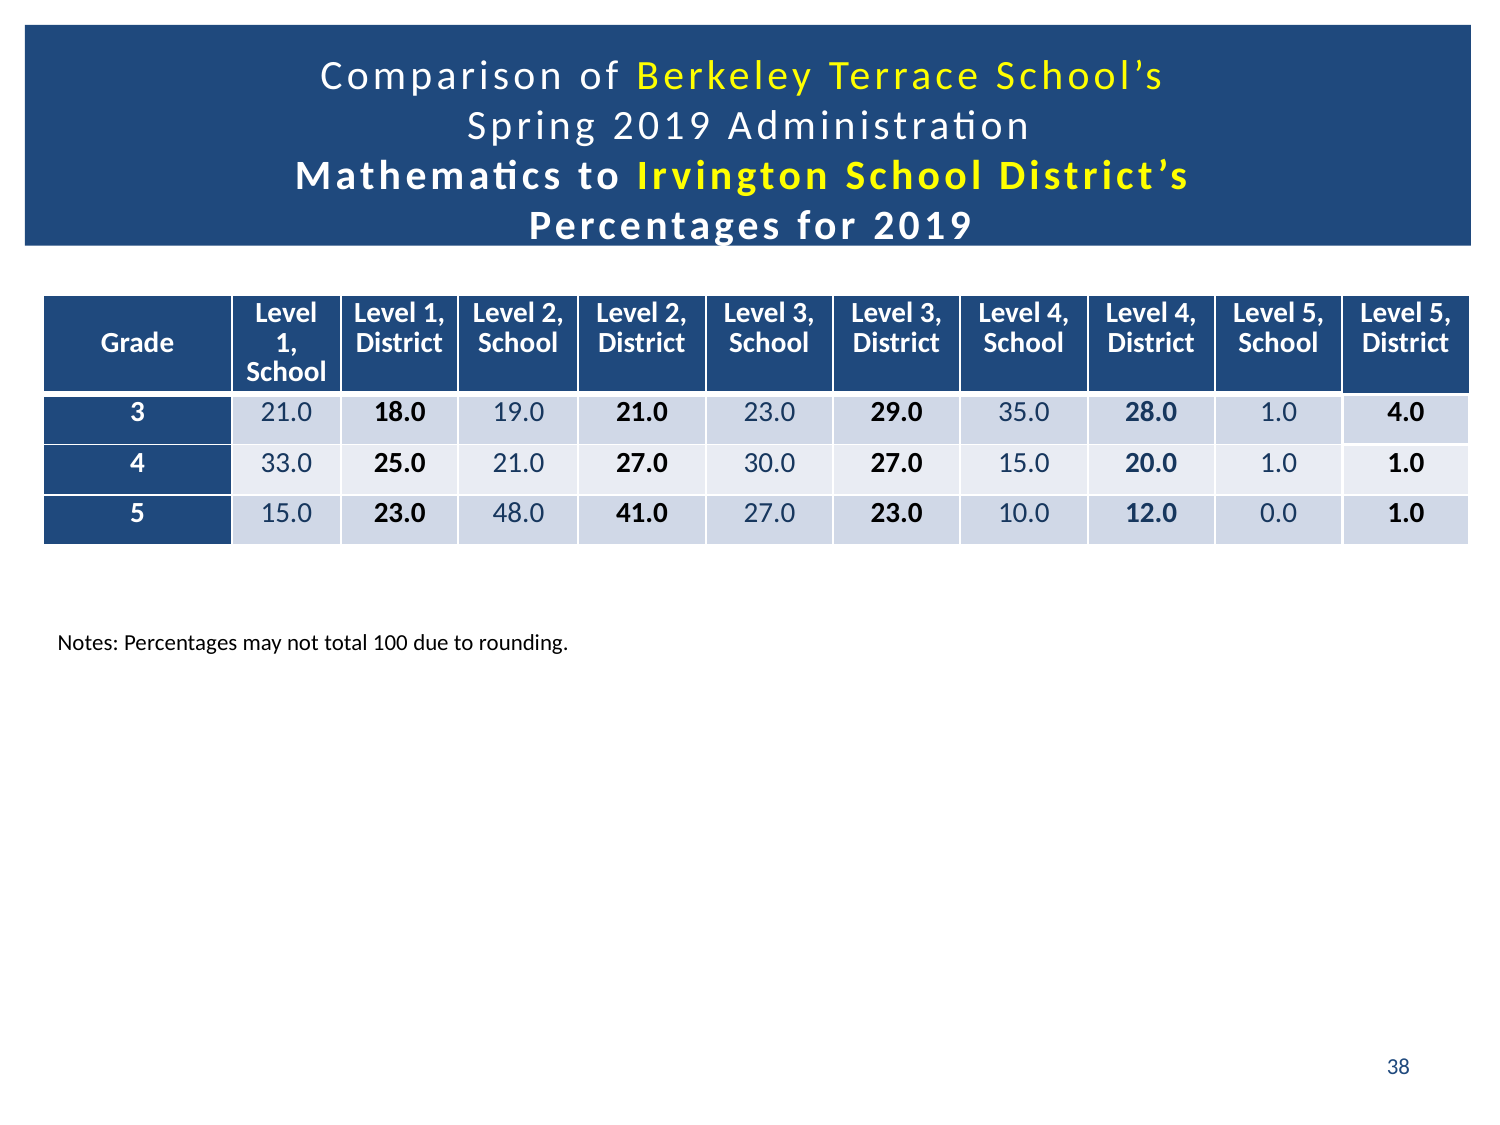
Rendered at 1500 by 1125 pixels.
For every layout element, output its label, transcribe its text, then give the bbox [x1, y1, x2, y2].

table_header Level 2, District [579, 296, 705, 391]
table_cell 21.0 [579, 397, 705, 444]
table_cell 23.0 [342, 496, 457, 544]
table_cell 27.0 [834, 445, 959, 494]
table_cell 29.0 [834, 397, 959, 444]
table_cell 41.0 [579, 496, 705, 544]
table_cell 12.0 [1089, 496, 1214, 544]
table_header Level 3, School [707, 296, 832, 391]
table_header Level 4, School [961, 296, 1087, 391]
text_box Notes: Percentages may not total 100 due to rounding. [42, 620, 706, 663]
table_cell 15.0 [233, 496, 340, 544]
slide_number 38 [1349, 1041, 1448, 1089]
table_cell 23.0 [707, 397, 832, 444]
table_header Level 4, District [1089, 296, 1214, 391]
table_cell 19.0 [459, 397, 577, 444]
table_header Level 1, District [342, 296, 457, 391]
table_cell 28.0 [1089, 397, 1214, 444]
table_cell 4.0 [1344, 396, 1468, 443]
table_cell 27.0 [579, 445, 705, 494]
table_cell 1.0 [1216, 397, 1341, 444]
table_cell 3 [44, 397, 231, 444]
table_cell 23.0 [834, 496, 959, 544]
table_header Level 1, School [233, 296, 340, 391]
table_cell 48.0 [459, 496, 577, 544]
table_cell 25.0 [342, 445, 457, 494]
title Comparison of Berkeley Terrace School’s Spring 2019 Administration Mathematics to Irvington School District’s Percentages for 2019 [219, 79, 1282, 216]
table_cell 1.0 [1344, 446, 1468, 494]
table_cell 21.0 [233, 397, 340, 444]
table_cell 20.0 [1089, 445, 1214, 494]
table_cell 0.0 [1216, 496, 1341, 544]
table_header Level 3, District [834, 296, 959, 391]
table_cell 1.0 [1344, 496, 1468, 544]
table_header Level 5, District [1343, 296, 1469, 393]
table_cell 5 [44, 496, 231, 544]
table_cell 27.0 [707, 496, 832, 544]
table_cell 1.0 [1216, 445, 1341, 494]
table_cell 4 [44, 445, 231, 494]
table_header Level 5, School [1216, 296, 1341, 391]
table_header Grade [44, 296, 231, 391]
table_header Level 2, School [459, 296, 577, 391]
table_cell 18.0 [342, 397, 457, 444]
table_cell 35.0 [961, 397, 1087, 444]
table_cell 15.0 [961, 445, 1087, 494]
table_cell 21.0 [459, 445, 577, 494]
table_cell 30.0 [707, 445, 832, 494]
table_cell 10.0 [961, 496, 1087, 544]
table_cell 33.0 [233, 445, 340, 494]
